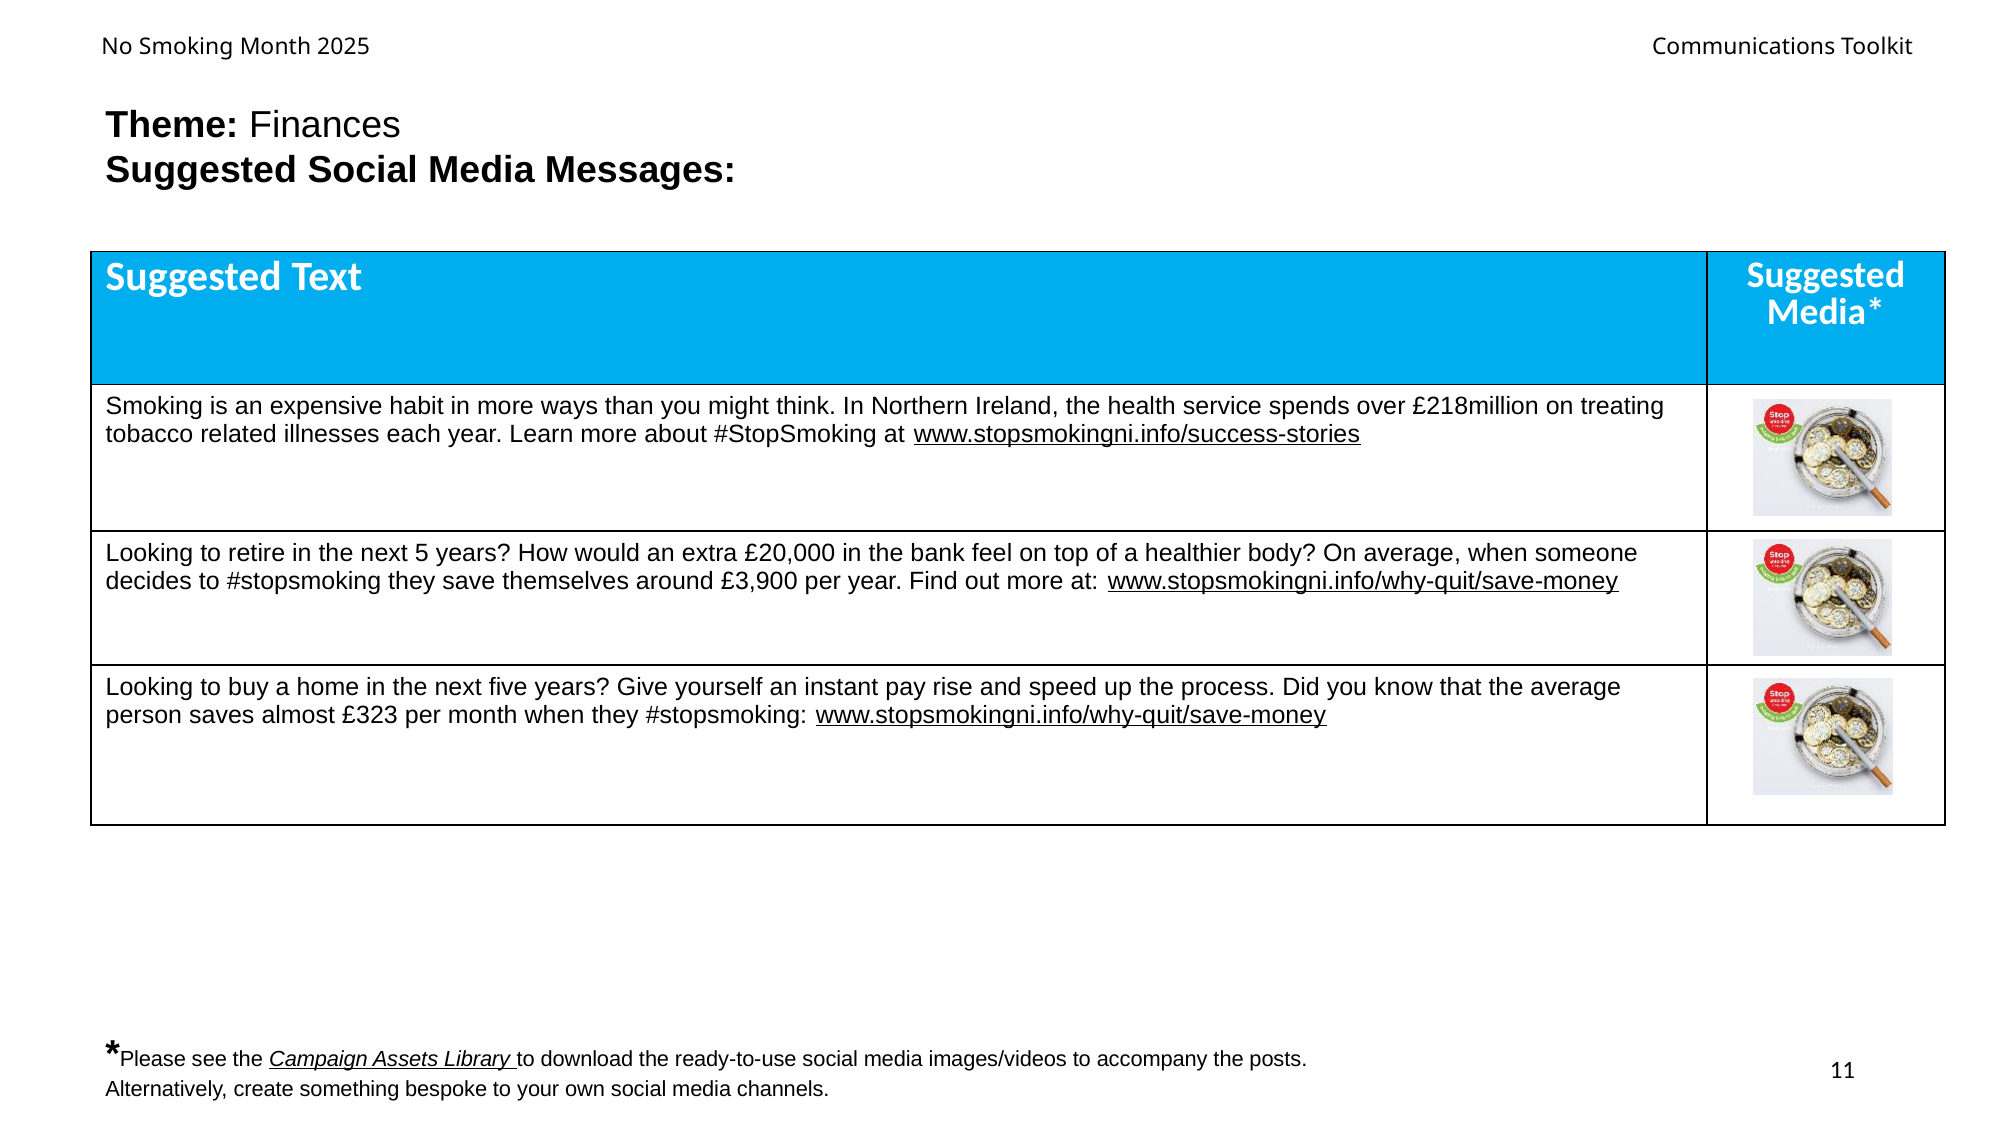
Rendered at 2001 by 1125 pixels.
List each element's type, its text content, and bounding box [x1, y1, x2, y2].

table_cell [1708, 532, 1944, 664]
text_box Communications Toolkit [1637, 24, 2000, 67]
text_box *Please see the Campaign Assets Library to download the ready-to-use social media images/videos to accompany the posts. Alternatively, create something bespoke to your own social media channels. [90, 1021, 1588, 1125]
picture [1753, 399, 1892, 516]
table_header Suggested Text [92, 252, 1706, 384]
picture [1753, 678, 1893, 795]
table_header Suggested Media* [1708, 252, 1944, 384]
table_cell Looking to buy a home in the next five years? Give yourself an instant pay rise and speed up the process. Did you know that the average person saves almost £323 per month when they #stopsmoking: www.stopsmokingni.info/why-quit/save-money [92, 666, 1706, 824]
picture [1753, 539, 1892, 656]
slide_number 11 [1588, 1034, 1871, 1103]
text_box No Smoking Month 2025 [86, 24, 892, 67]
table_cell Smoking is an expensive habit in more ways than you might think. In Northern Ireland, the health service spends over £218million on treating tobacco related illnesses each year. Learn more about #StopSmoking at www.stopsmokingni.info/success-stories [92, 385, 1706, 530]
text_box Theme: Finances Suggested Social Media Messages: [90, 92, 1936, 198]
table_cell [1708, 385, 1944, 530]
table_cell [1708, 666, 1944, 824]
table_cell Looking to retire in the next 5 years? How would an extra £20,000 in the bank feel on top of a healthier body? On average, when someone decides to #stopsmoking they save themselves around £3,900 per year. Find out more at: www.stopsmokingni.info/why-quit/save-money [92, 532, 1706, 664]
